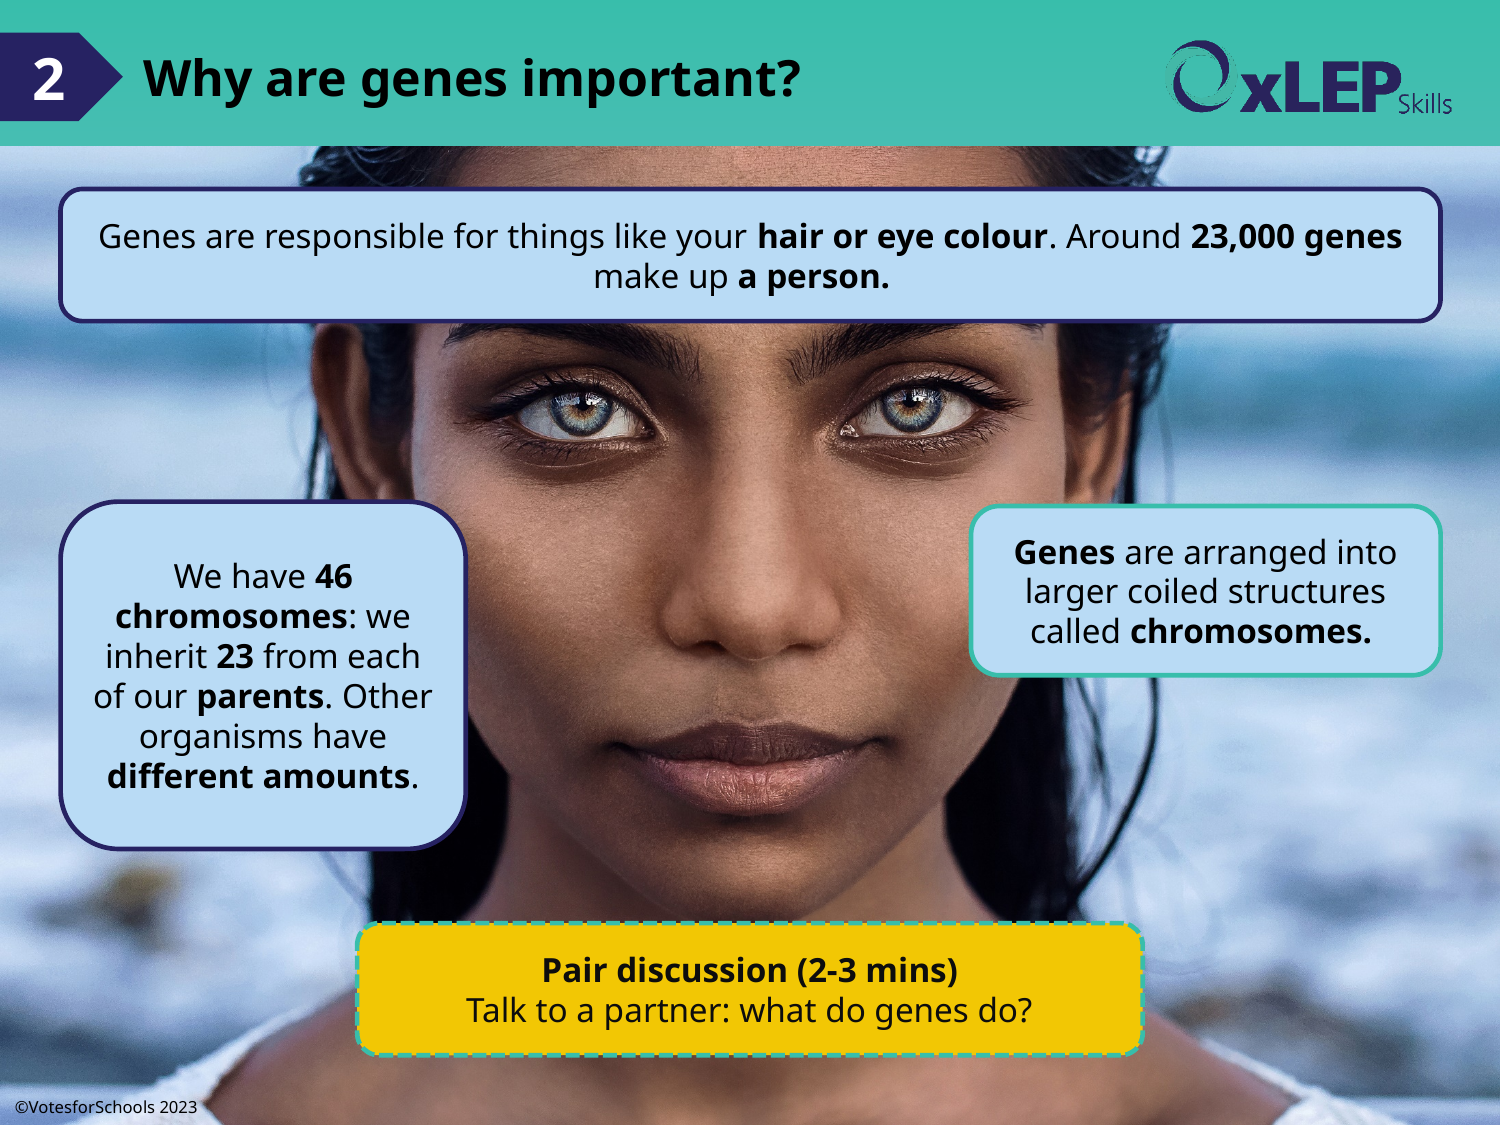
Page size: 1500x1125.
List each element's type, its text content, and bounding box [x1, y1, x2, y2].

text_box Why are genes important? [128, 32, 1098, 121]
picture [0, 0, 1500, 1125]
text_box 2 [0, 32, 124, 122]
